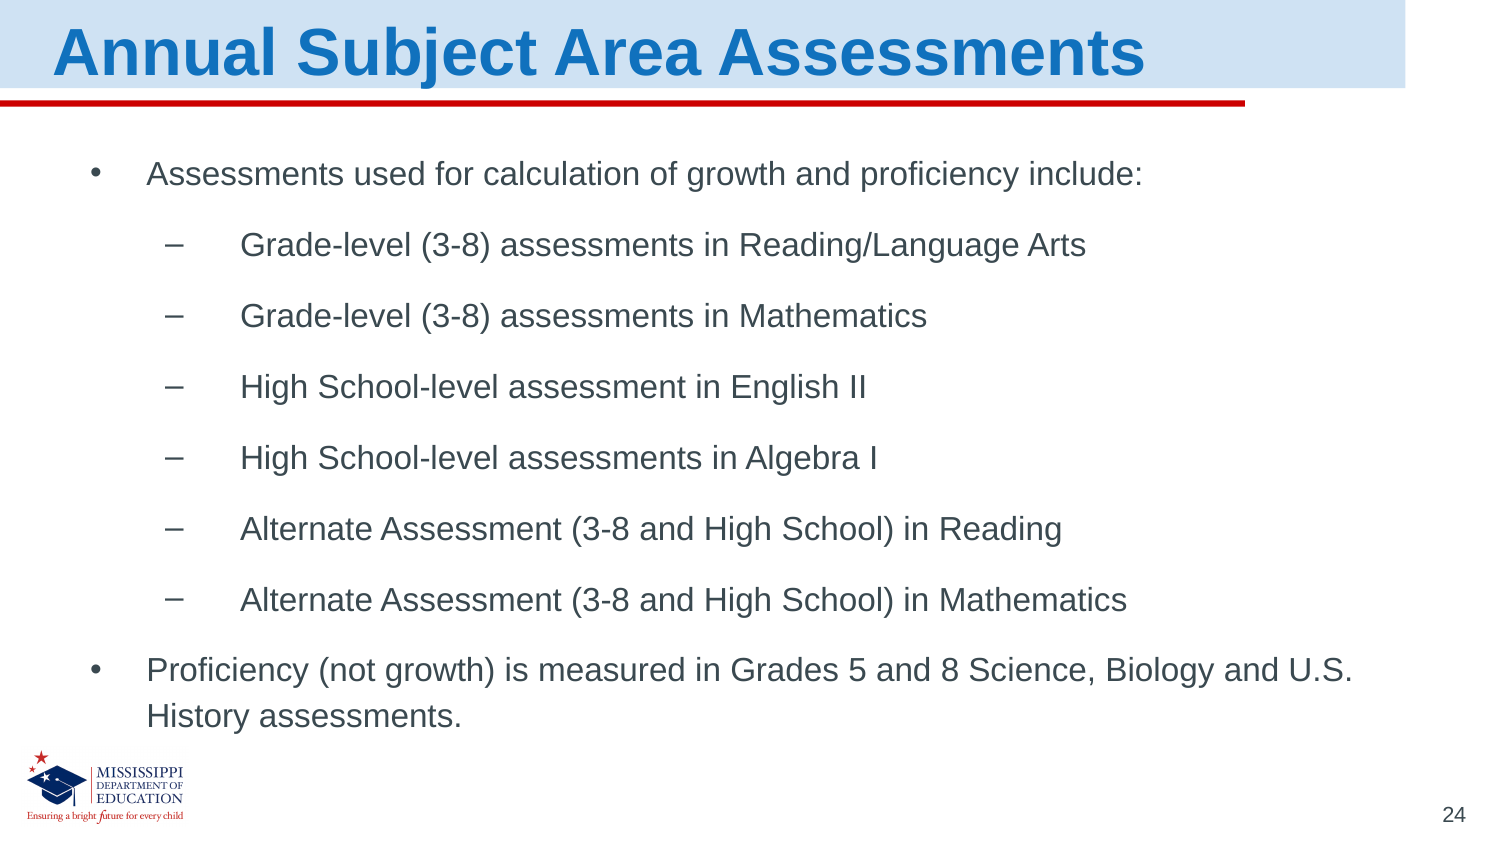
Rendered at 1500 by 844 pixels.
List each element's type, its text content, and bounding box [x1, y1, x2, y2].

picture [21, 746, 189, 827]
slide_number 24 [1391, 803, 1482, 842]
list Assessments used for calculation of growth and proficiency include: Grade-level (3-8) assessments in Reading/Language Arts Grade-level (3-8) assessments in Mathematics High School-level assessment in English II High School-level assessments in Algebra I Alternate Assessment (3-8 and High School) in Reading Alternate Assessment (3-8 and High School) in Mathematics Proficiency (not growth) is measured in Grades 5 and 8 Science, Biology and U.S. History assessments. [75, 131, 1406, 743]
list Annual Subject Area Assessments [37, 6, 1406, 80]
